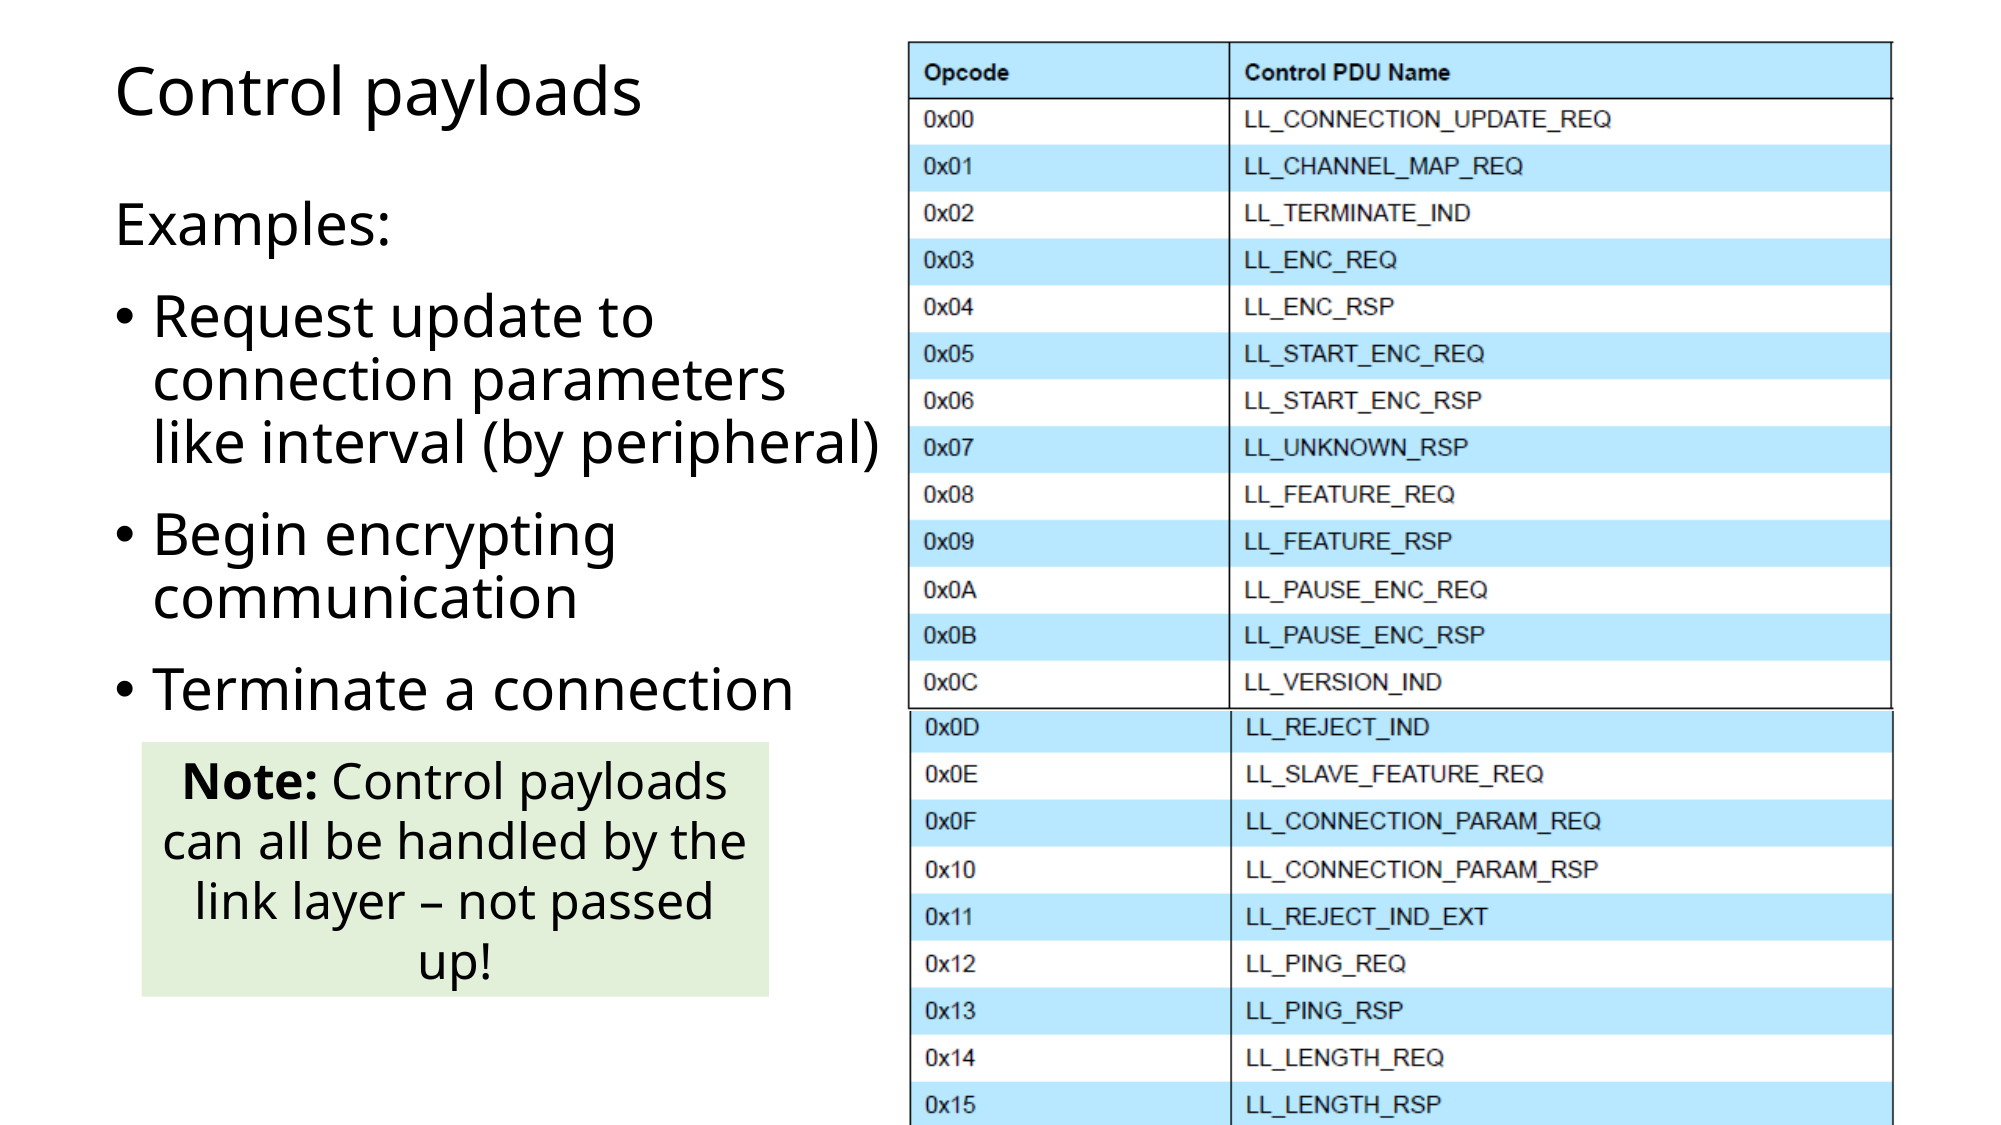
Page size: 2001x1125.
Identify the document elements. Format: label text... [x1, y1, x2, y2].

picture [902, 37, 1905, 1125]
list Examples: Request update to connection parameters like interval (by peripheral) Begin encrypting communication Terminate a connection [99, 187, 898, 1013]
text_box Note: Control payloads can all be handled by the link layer – not passed up! [141, 742, 769, 997]
title Control payloads [99, 37, 902, 150]
